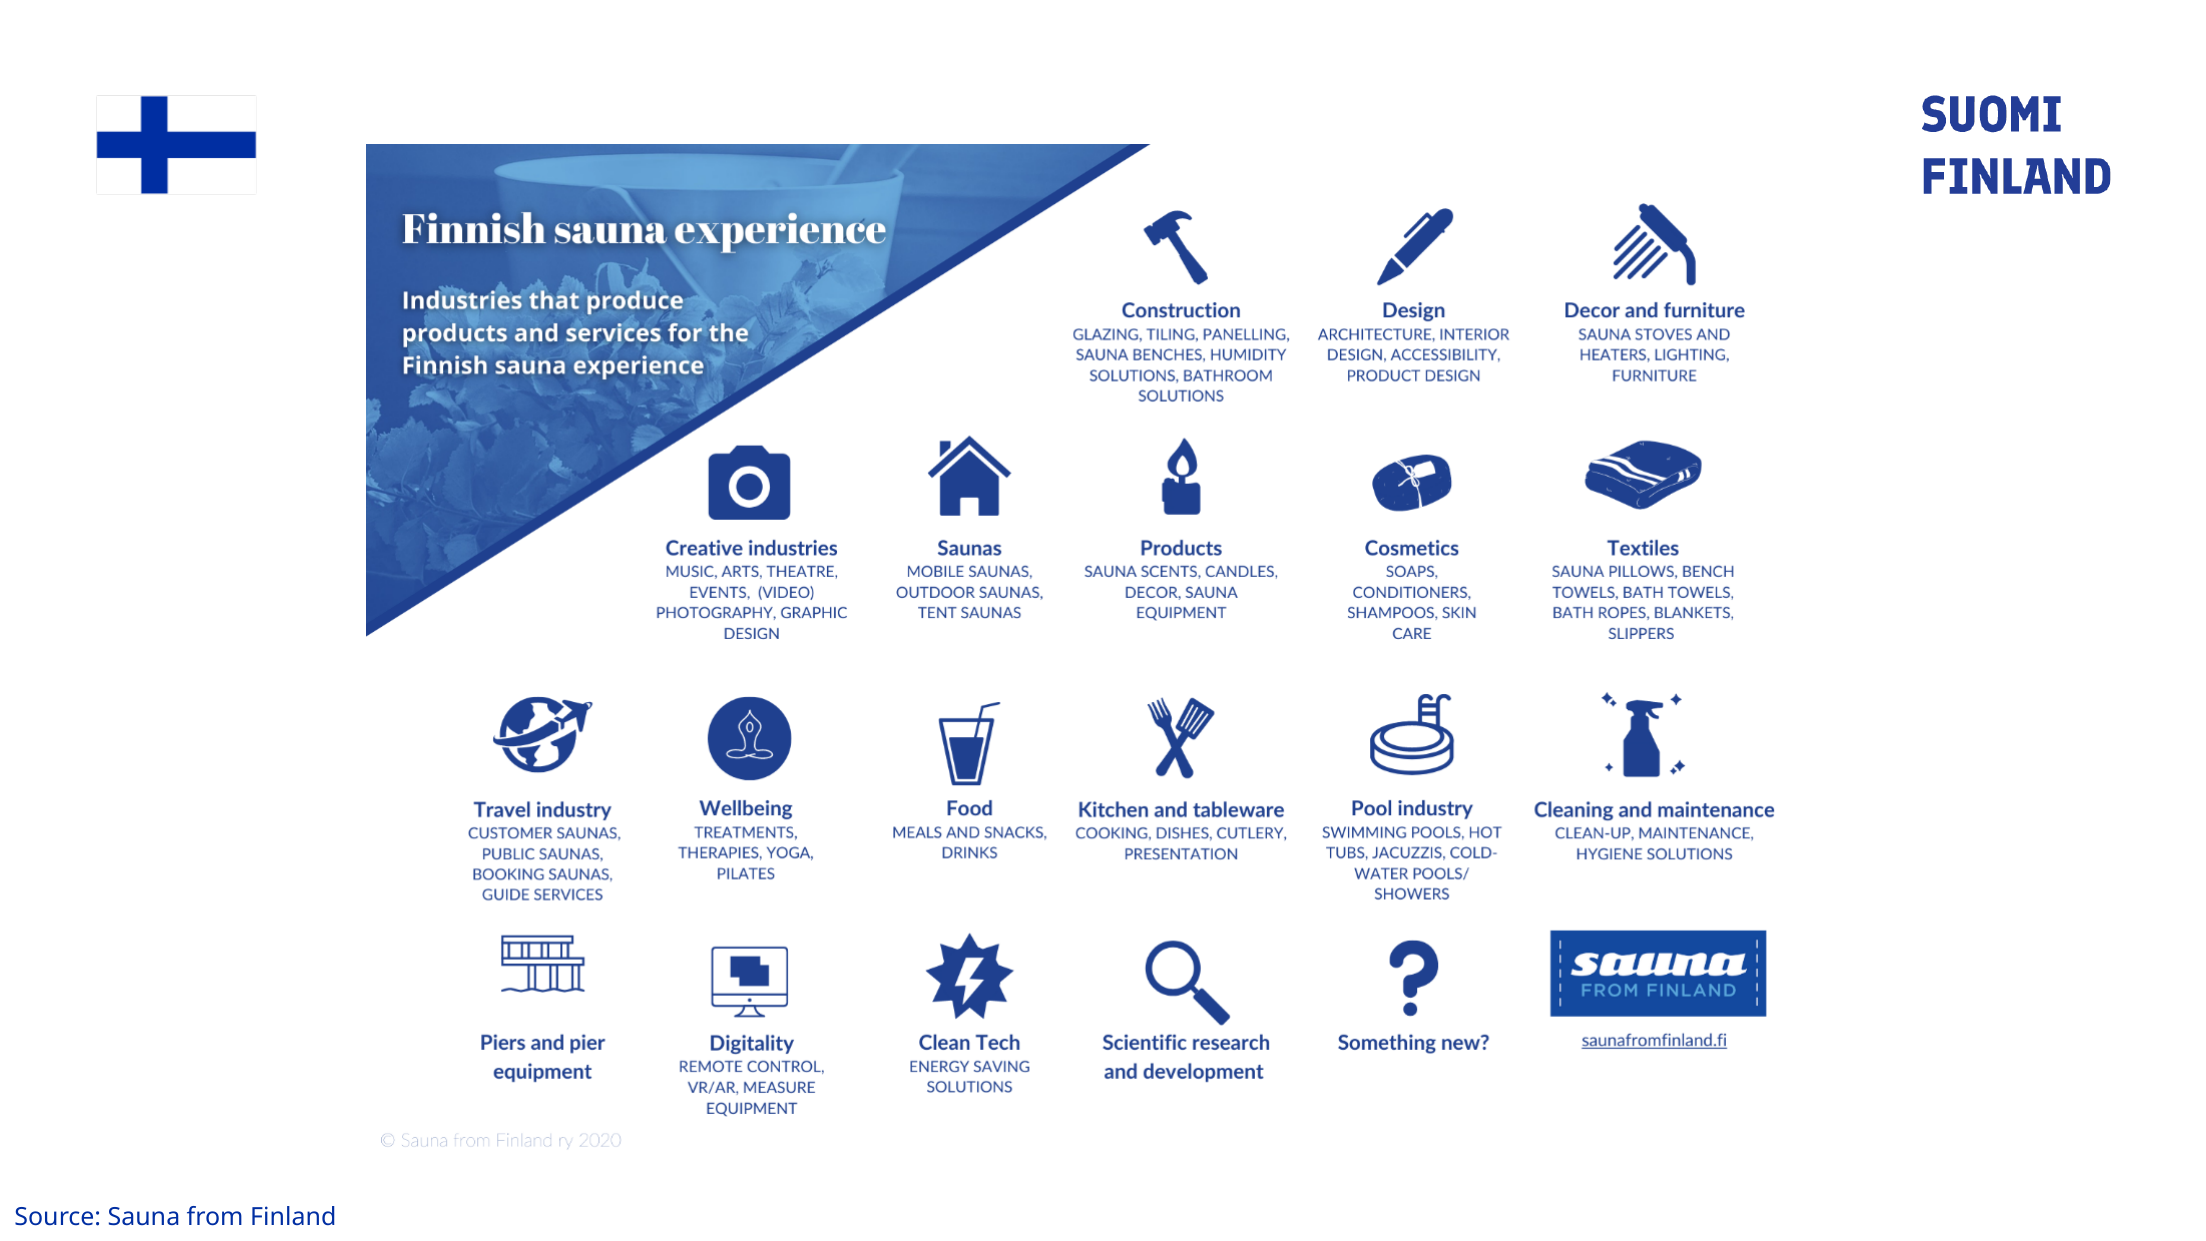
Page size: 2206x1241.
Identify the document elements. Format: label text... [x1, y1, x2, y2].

picture [1825, 0, 2206, 290]
text_box Source: Sauna from Finland [0, 1193, 409, 1239]
picture [0, 0, 352, 291]
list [366, 144, 1812, 1167]
